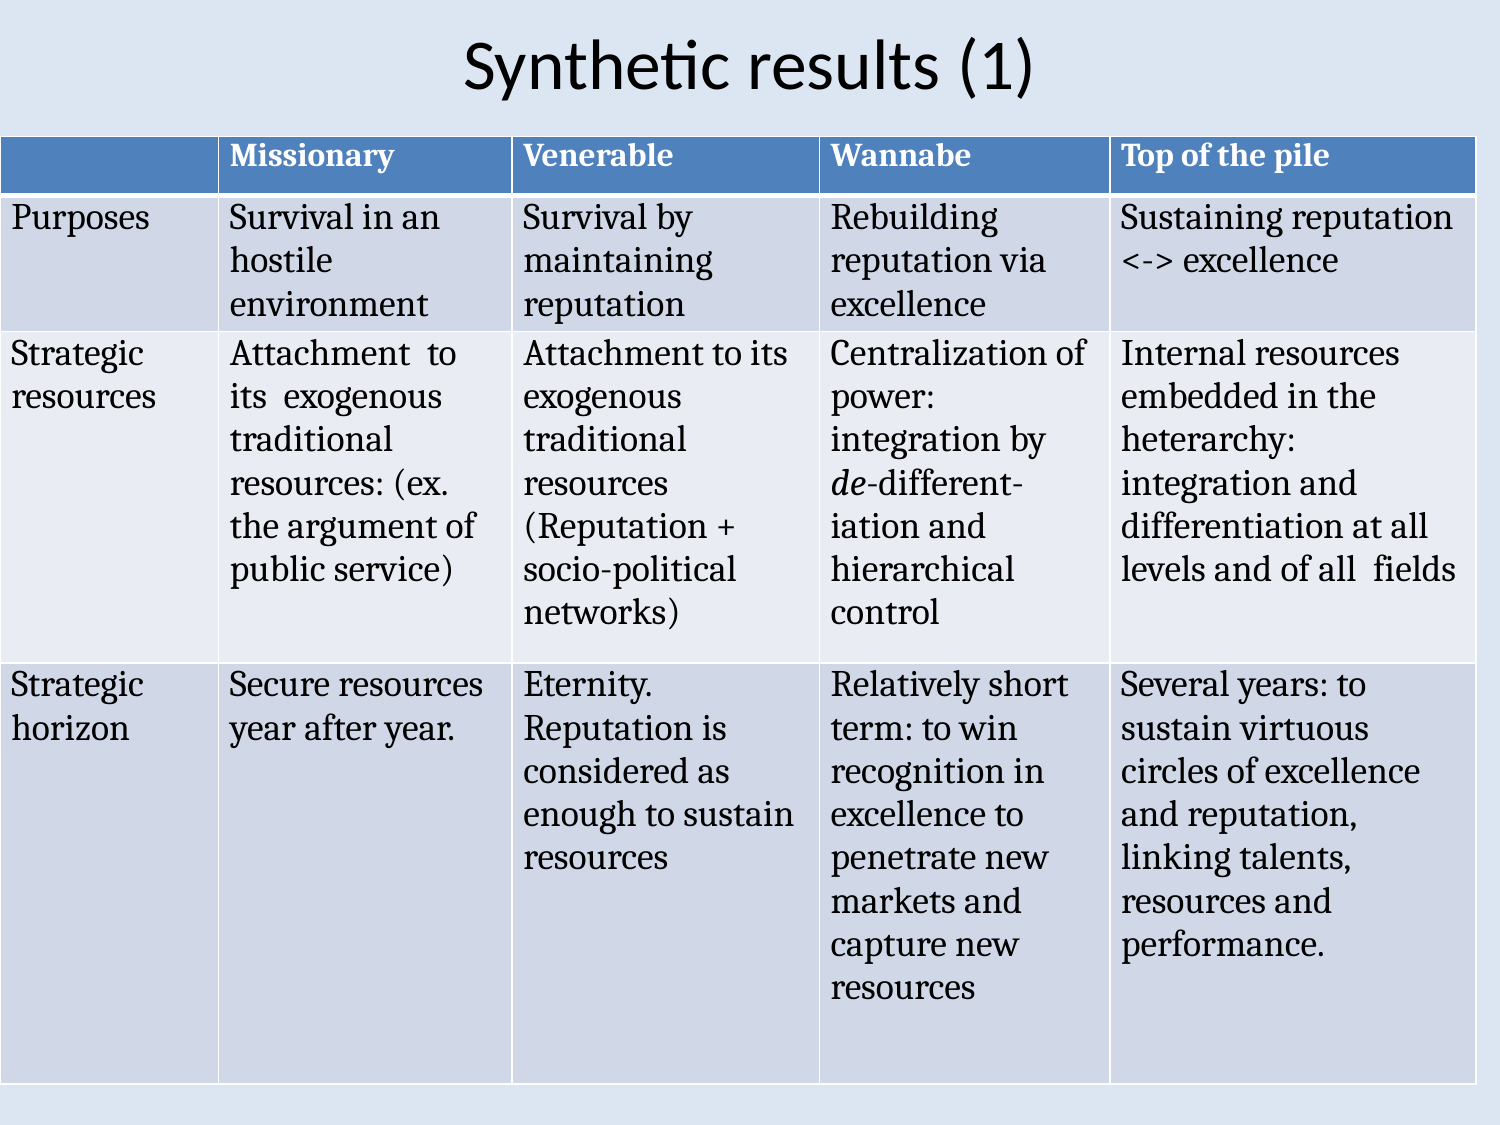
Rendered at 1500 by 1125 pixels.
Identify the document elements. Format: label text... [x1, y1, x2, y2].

table_cell Attachment to its exogenous traditional resources (Reputation + socio-political networks) [513, 332, 819, 662]
table_cell Strategic resources [1, 332, 218, 662]
table_cell Strategic horizon [1, 664, 218, 1083]
table_cell Several years: to sustain virtuous circles of excellence and reputation, linking talents, resources and performance. [1111, 664, 1475, 1083]
table_cell Eternity. Reputation is considered as enough to sustain resources [513, 664, 819, 1083]
table_cell Purposes [1, 198, 218, 331]
table_header Missionary [219, 137, 511, 193]
table_header [1, 137, 218, 193]
table_cell Centralization of power: integration by de-different-iation and hierarchical control [820, 332, 1109, 662]
table_cell Relatively short term: to win recognition in excellence to penetrate new markets and capture new resources [820, 664, 1109, 1083]
table_cell Rebuilding reputation via excellence [820, 198, 1109, 331]
table_cell Secure resources year after year. [219, 664, 511, 1083]
table_header Top of the pile [1111, 137, 1475, 193]
table_cell Internal resources embedded in the heterarchy: integration and differentiation at all levels and of all fields [1111, 332, 1475, 662]
table_cell Survival by maintaining reputation [513, 198, 819, 331]
table_cell Attachment to its exogenous traditional resources: (ex. the argument of public service) [219, 332, 511, 662]
table_header Venerable [513, 137, 819, 193]
table_header Wannabe [820, 137, 1109, 193]
table_cell Survival in an hostile environment [219, 198, 511, 331]
title Synthetic results (1) [75, 10, 1425, 113]
table_cell Sustaining reputation <-> excellence [1111, 198, 1475, 331]
